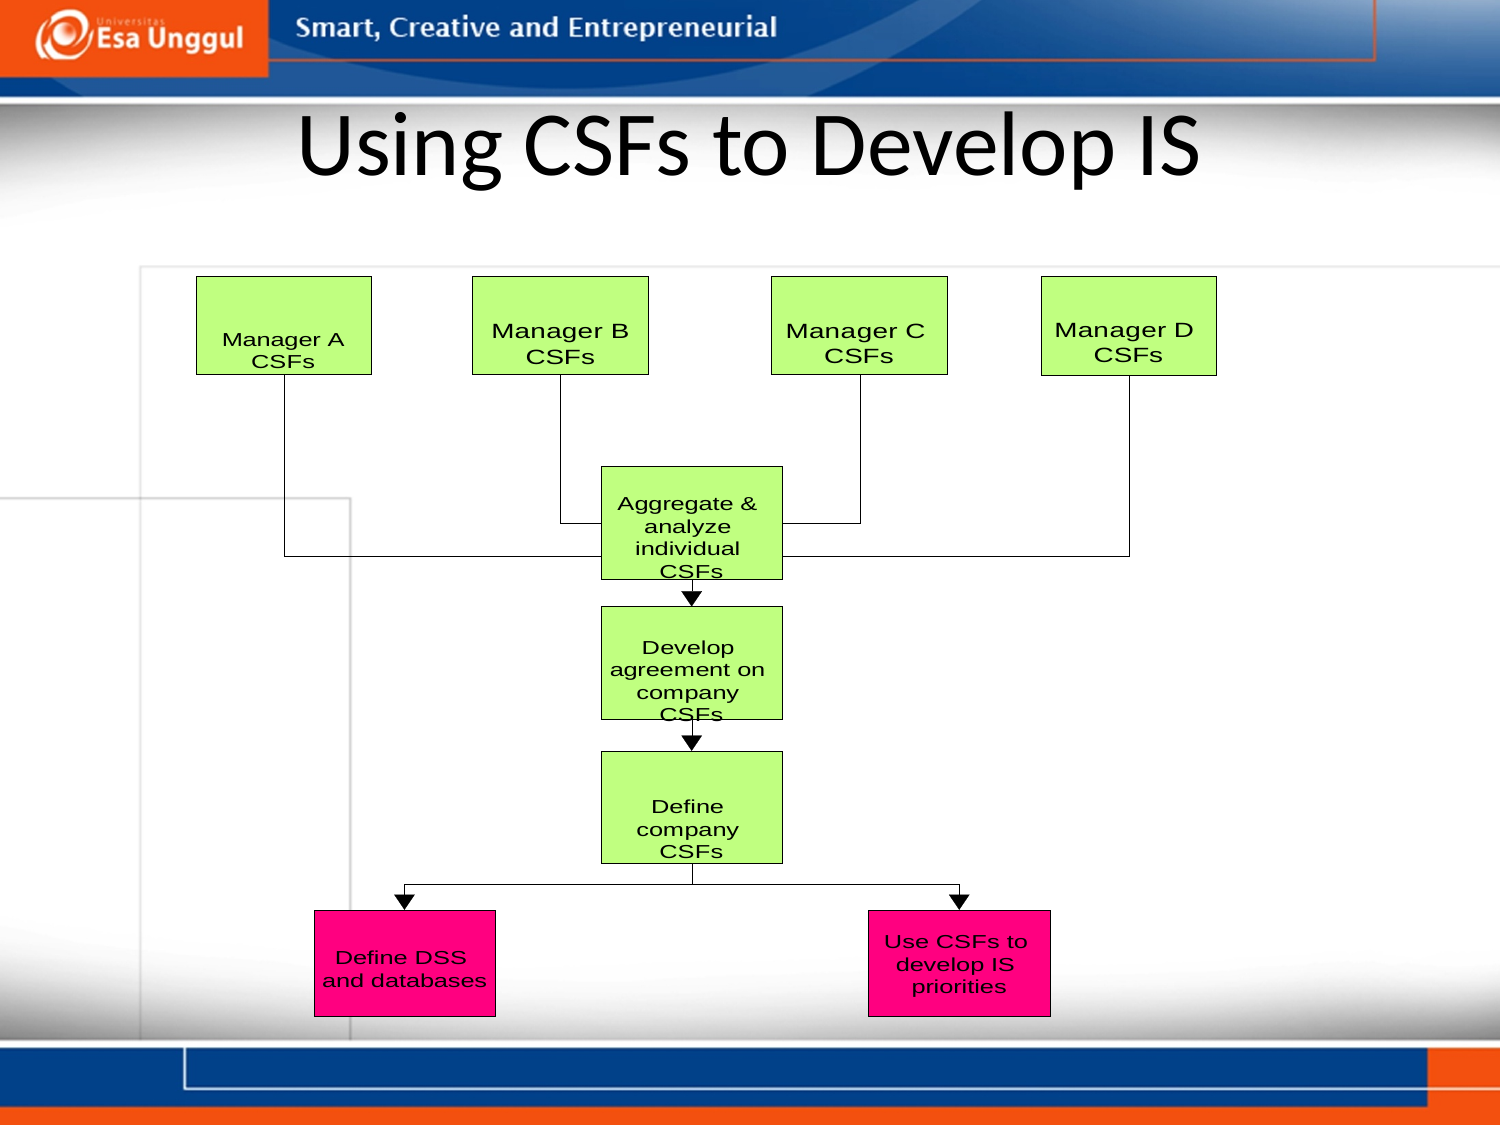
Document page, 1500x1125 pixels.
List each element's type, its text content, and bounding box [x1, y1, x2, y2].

title Using CSFs to Develop IS [75, 45, 1425, 233]
picture [0, 0, 1500, 1125]
